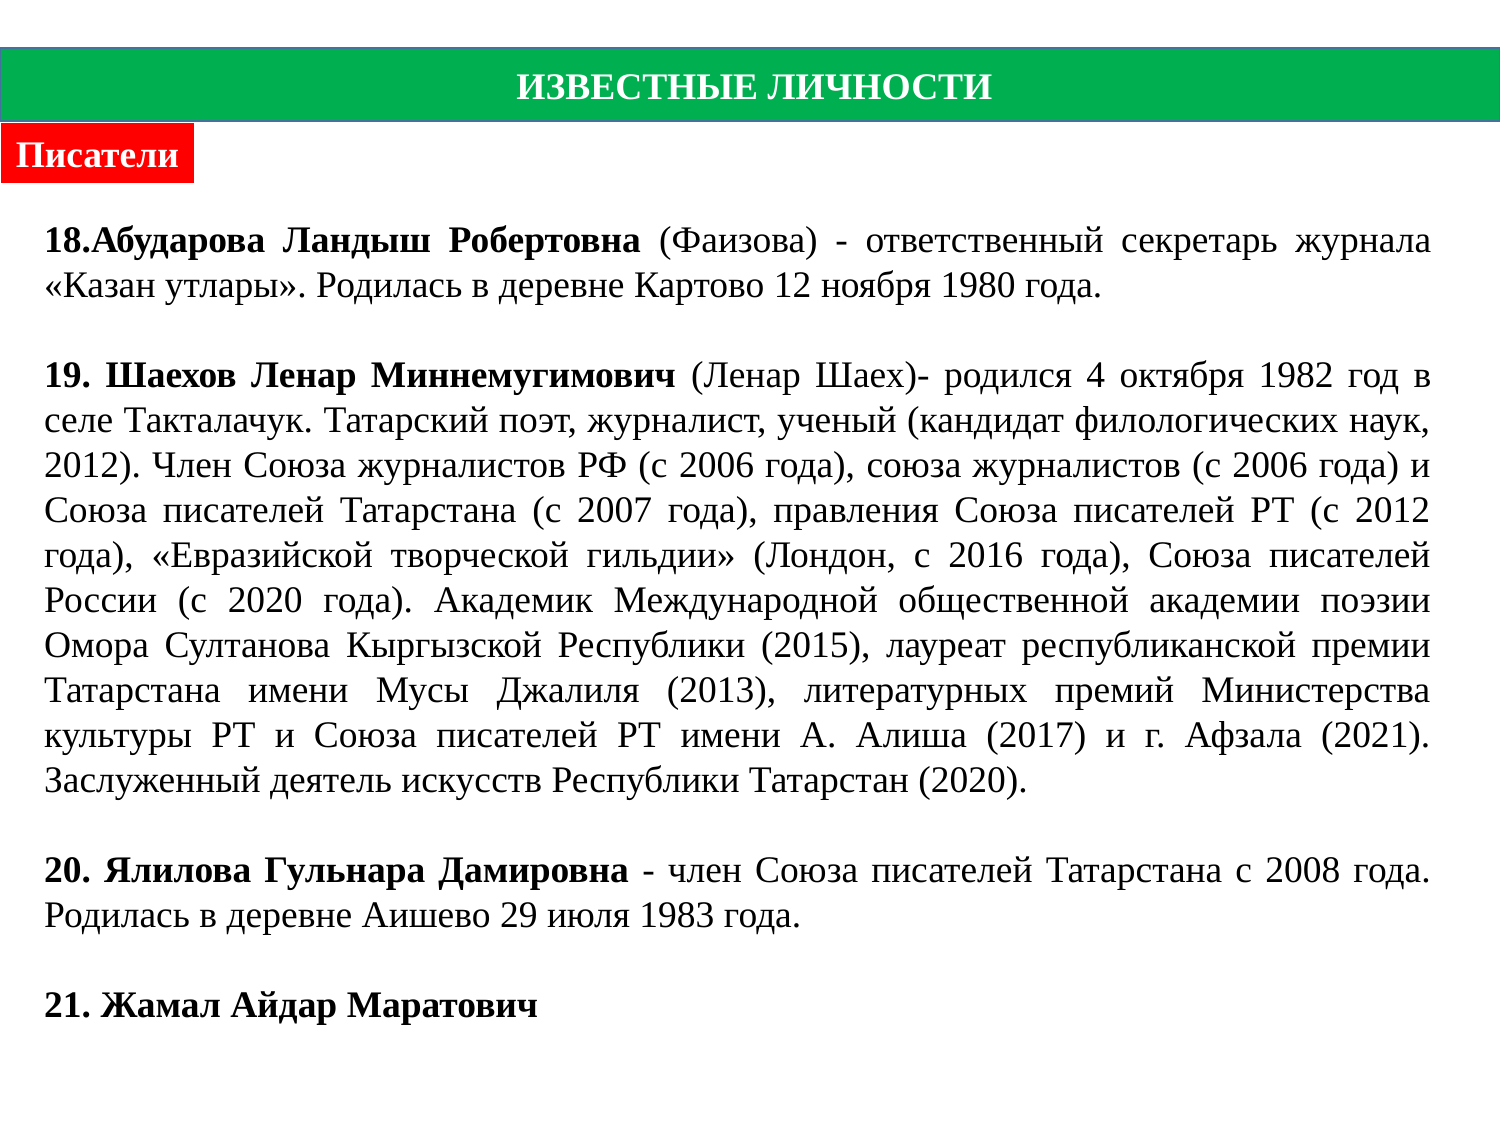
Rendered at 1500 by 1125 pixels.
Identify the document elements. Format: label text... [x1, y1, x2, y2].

text_box Писатели [1, 123, 194, 183]
text_box ИЗВЕСТНЫЕ ЛИЧНОСТИ [0, 47, 1500, 122]
text_box 18.Абударова Ландыш Робертовна (Фаизова) - ответственный секретарь журнала «Казан утлары». Родилась в деревне Картово 12 ноября 1980 года. 19. Шаехов Ленар Миннемугимович (Ленар Шаех)- родился 4 октября 1982 год в селе Такталачук. Татарский поэт, журналист, ученый (кандидат филологических наук, 2012). Член Союза журналистов РФ (с 2006 года), союза журналистов (с 2006 года) и Союза писателей Татарстана (с 2007 года), правления Союза писателей РТ (с 2012 года), «Евразийской творческой гильдии» (Лондон, с 2016 года), Союза писателей России (с 2020 года). Академик Международной общественной академии поэзии Омора Султанова Кыргызской Республики (2015), лауреат республиканской премии Татарстана имени Мусы Джалиля (2013), литературных премий Министерства культуры РТ и Союза писателей РТ имени А. Алиша (2017) и г. Афзала (2021). Заслуженный деятель искусств Республики Татарстан (2020). 20. Ялилова Гульнара Дамировна - член Союза писателей Татарстана с 2008 года. Родилась в деревне Аишево 29 июля 1983 года. 21. Жамал Айдар Маратович [29, 208, 1447, 1033]
